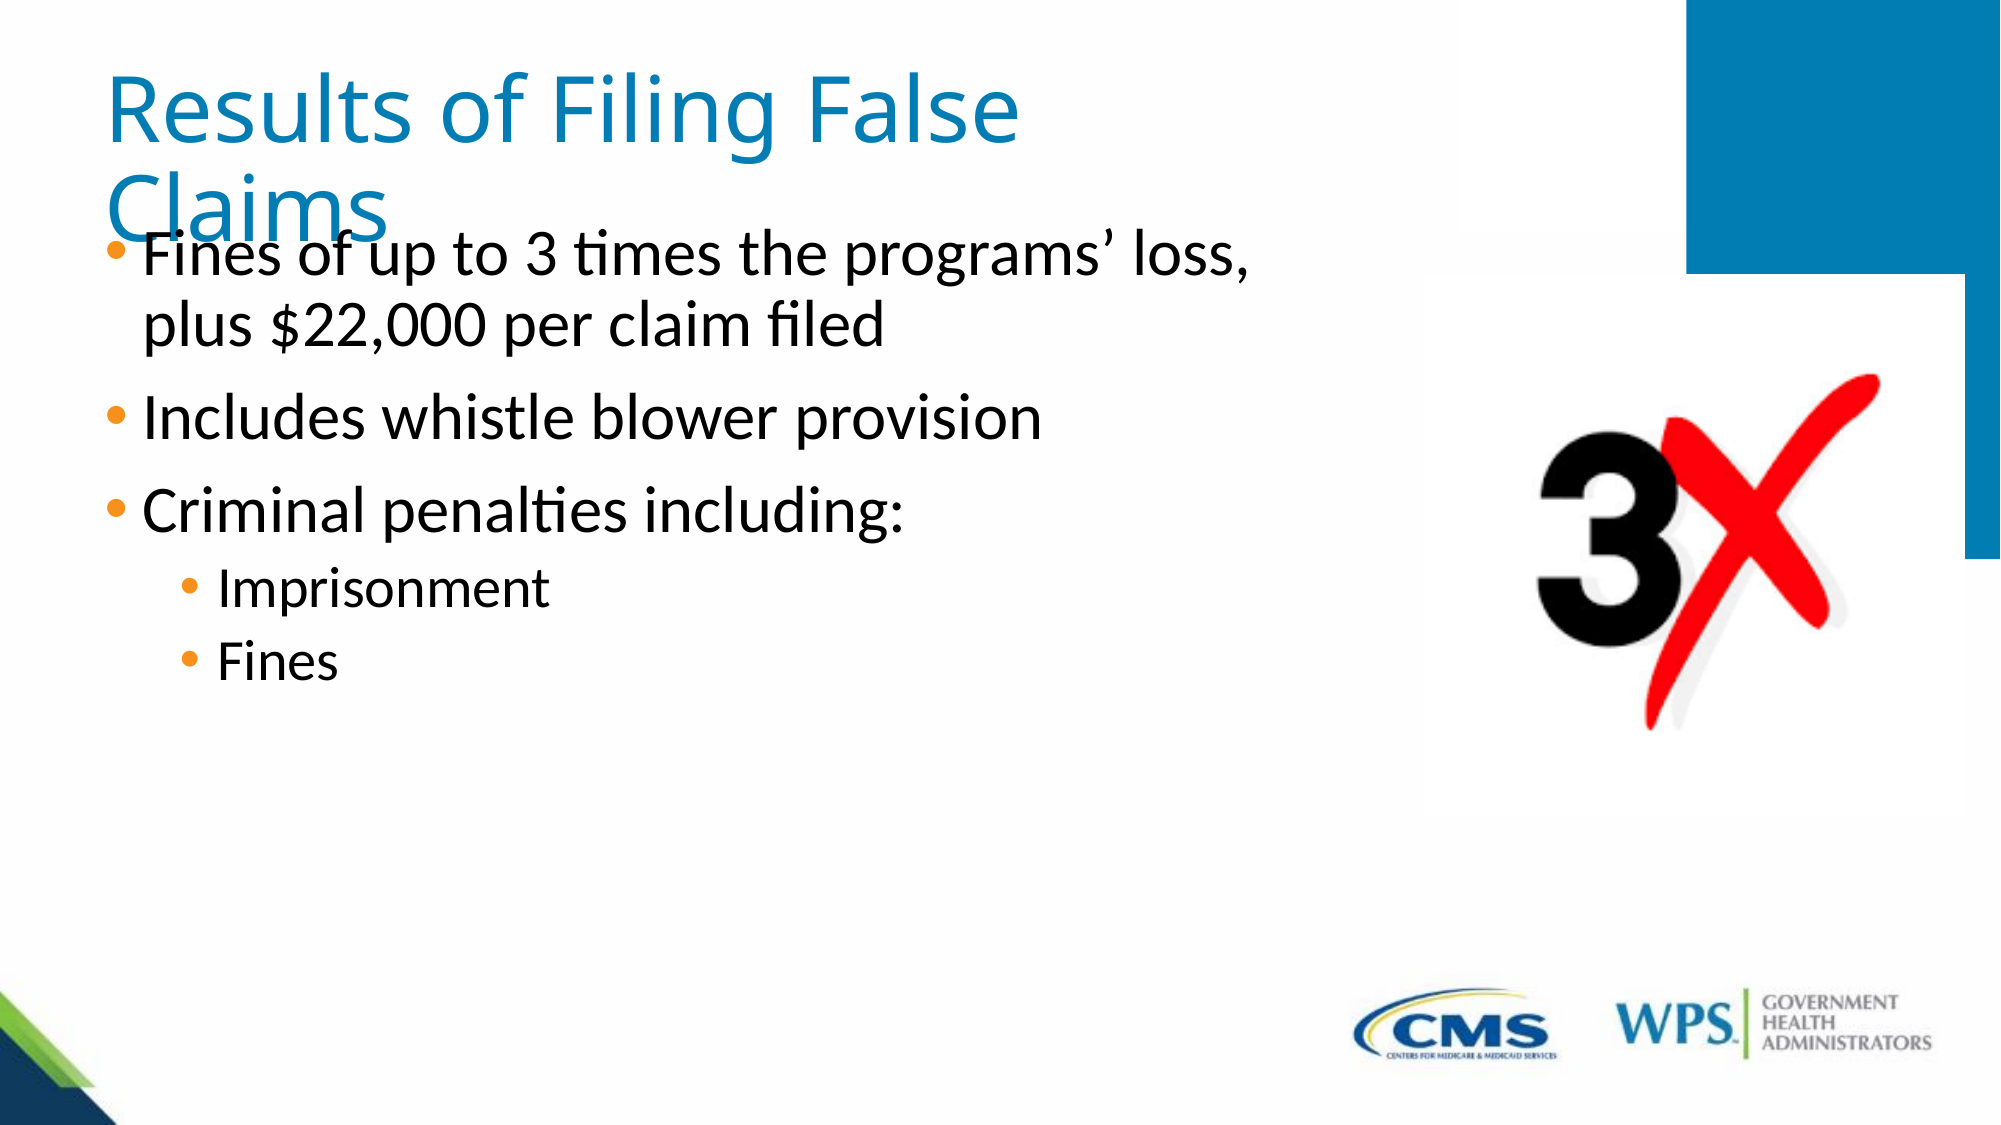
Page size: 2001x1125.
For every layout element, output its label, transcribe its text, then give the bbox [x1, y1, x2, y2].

title Results of Filing False Claims [89, 55, 1307, 175]
picture [0, 0, 2000, 1125]
list Fines of up to 3 times the programs’ loss, plus $22,000 per claim filed Includes whistle blower provision Criminal penalties including: Imprisonment Fines [89, 210, 1307, 1043]
